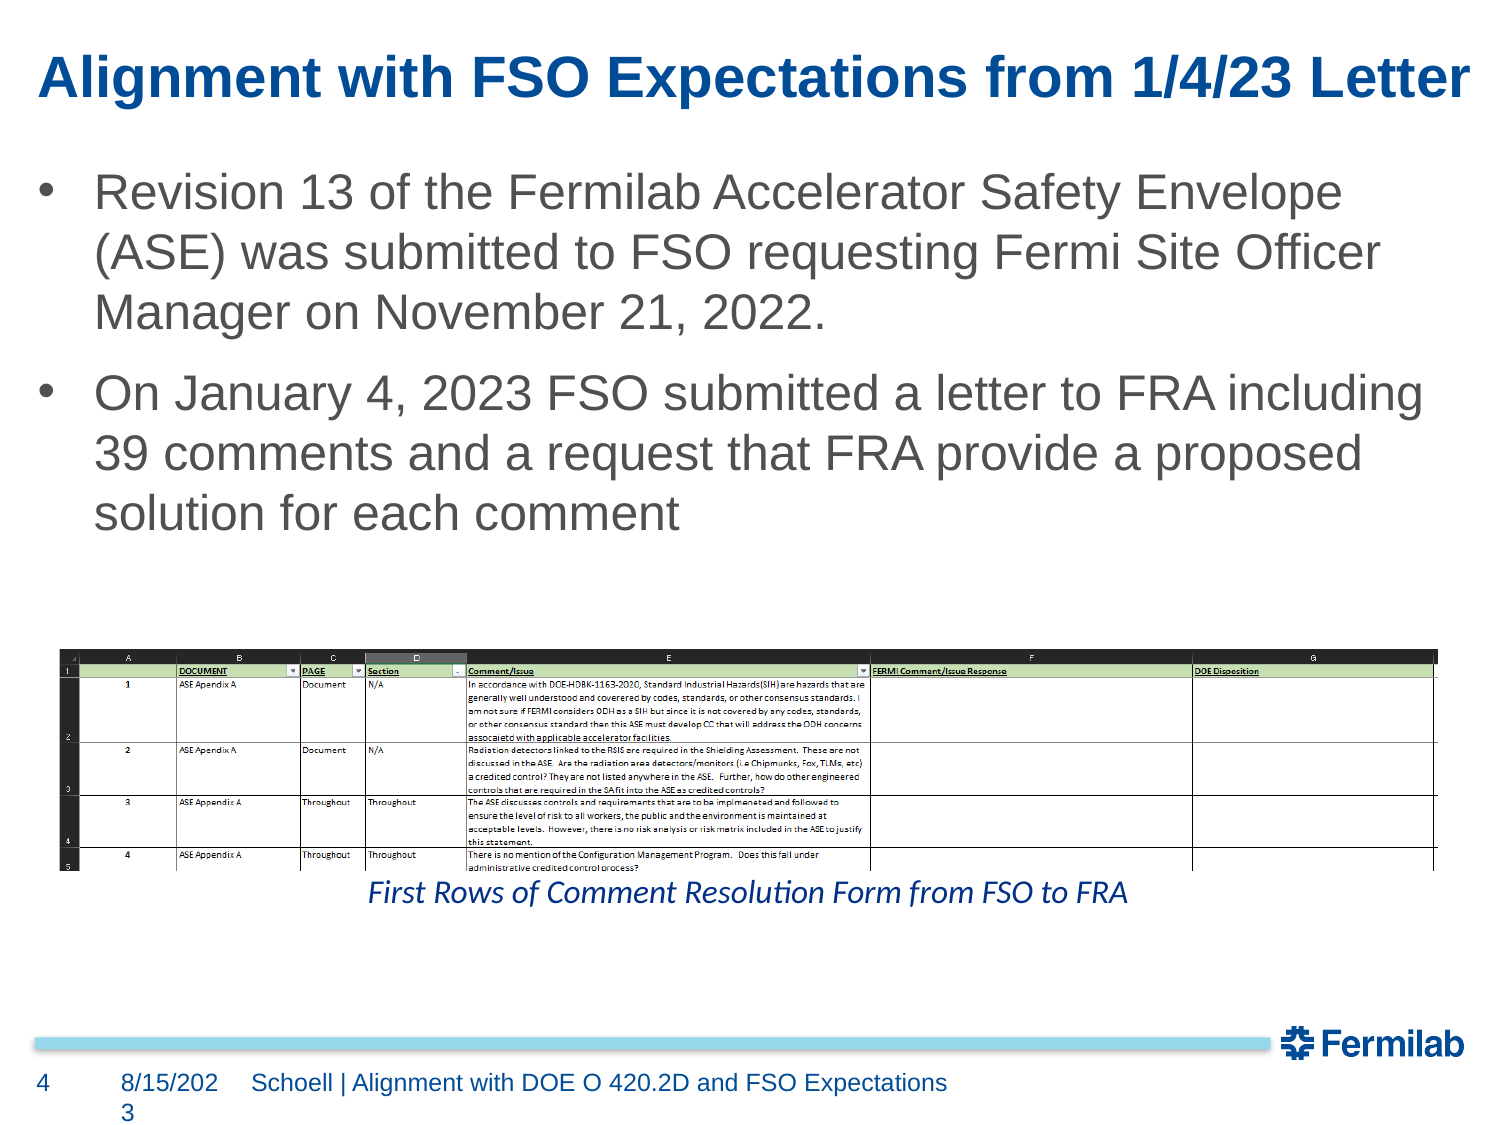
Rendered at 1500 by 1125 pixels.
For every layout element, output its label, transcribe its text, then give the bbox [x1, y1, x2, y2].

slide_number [120, 1066, 232, 1107]
list Revision 13 of the Fermilab Accelerator Safety Envelope (ASE) was submitted to FSO requesting Fermi Site Officer Manager on November 21, 2022. On January 4, 2023 FSO submitted a letter to FRA including 39 comments and a request that FRA provide a proposed solution for each comment [37, 159, 1461, 990]
title Alignment with FSO Expectations from 1/4/23 Letter [37, 41, 1480, 110]
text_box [59, 648, 1439, 919]
footer Schoell | Alignment with DOE O 420.2D and FSO Expectations [251, 1066, 1279, 1107]
picture [1281, 1026, 1464, 1060]
slide_number 4 [36, 1066, 105, 1106]
